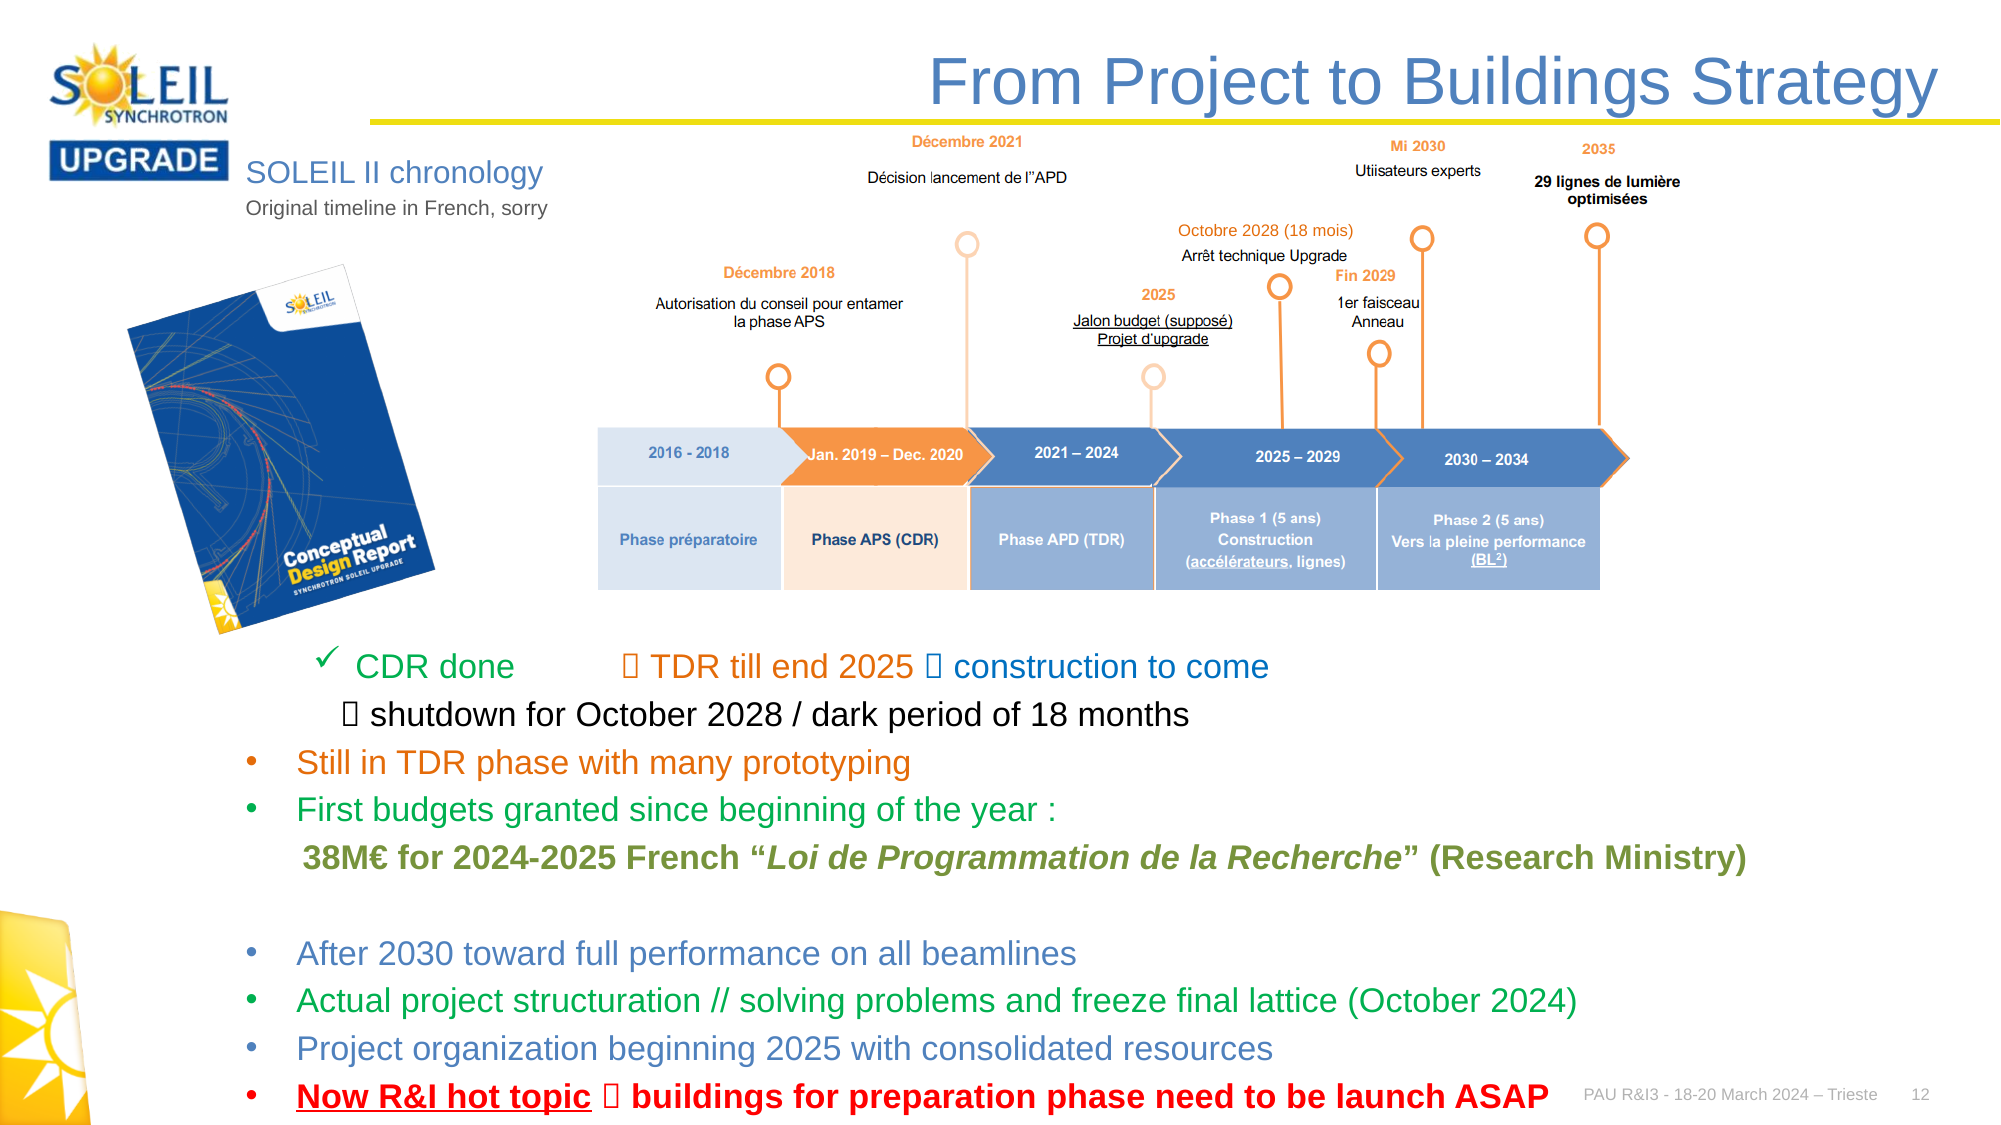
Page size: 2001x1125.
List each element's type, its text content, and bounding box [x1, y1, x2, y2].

picture [127, 264, 435, 634]
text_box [597, 131, 1703, 590]
list SOLEIL II chronology Original timeline in French, sorry CDR done  TDR till end 2025  construction to come  shutdown for October 2028 / dark period of 18 months Still in TDR phase with many prototyping First budgets granted since beginning of the year : 38M€ for 2024-2025 French “Loi de Programmation de la Recherche” (Research Ministry) After 2030 toward full performance on all beamlines Actual project structuration // solving problems and freeze final lattice (October 2024) Project organization beginning 2025 with consolidated resources Now R&I hot topic  buildings for preparation phase need to be launch ASAP [230, 144, 1930, 1125]
picture [0, 910, 91, 1125]
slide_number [1556, 1063, 1945, 1124]
title From Project to Buildings Strategy [369, 31, 1956, 125]
picture [27, 21, 243, 211]
